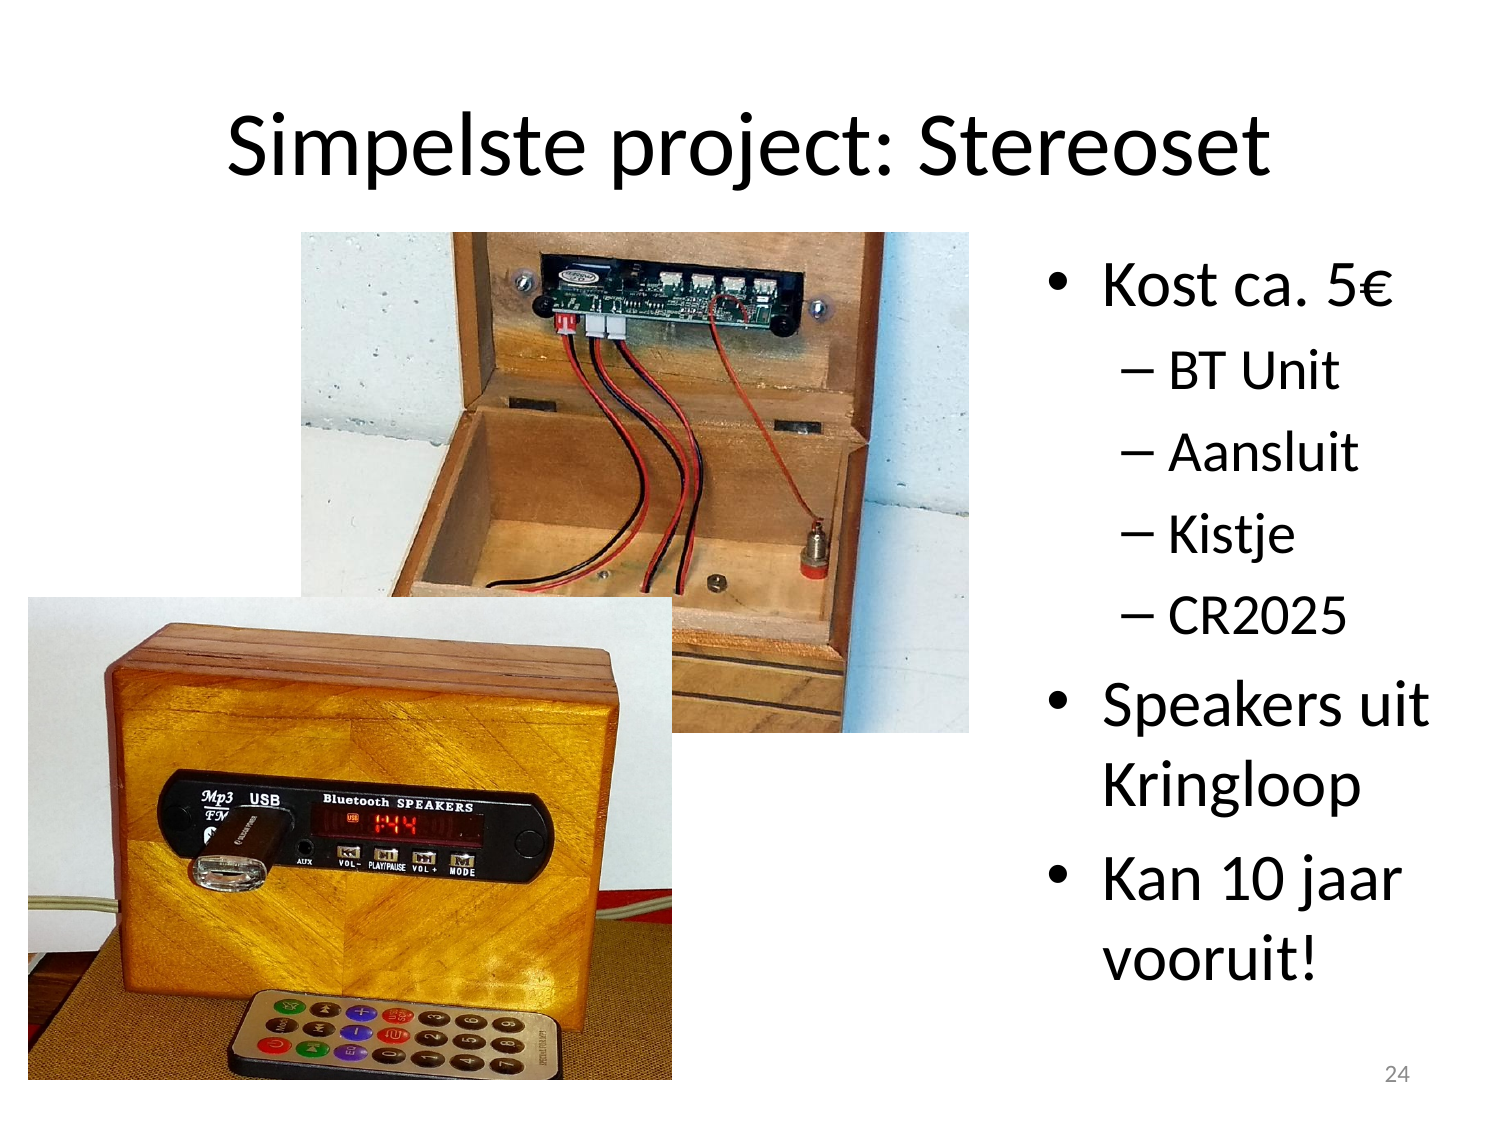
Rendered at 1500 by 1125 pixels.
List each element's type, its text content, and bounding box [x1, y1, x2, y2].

text_box Kost ca. 5€ BT Unit Aansluit Kistje CR2025 Speakers uit Kringloop Kan 10 jaar vooruit! [1031, 232, 1469, 1080]
title Simpelste project: Stereoset [75, 45, 1425, 233]
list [300, 232, 969, 733]
slide_number 24 [1074, 1042, 1425, 1103]
picture [27, 597, 673, 1081]
